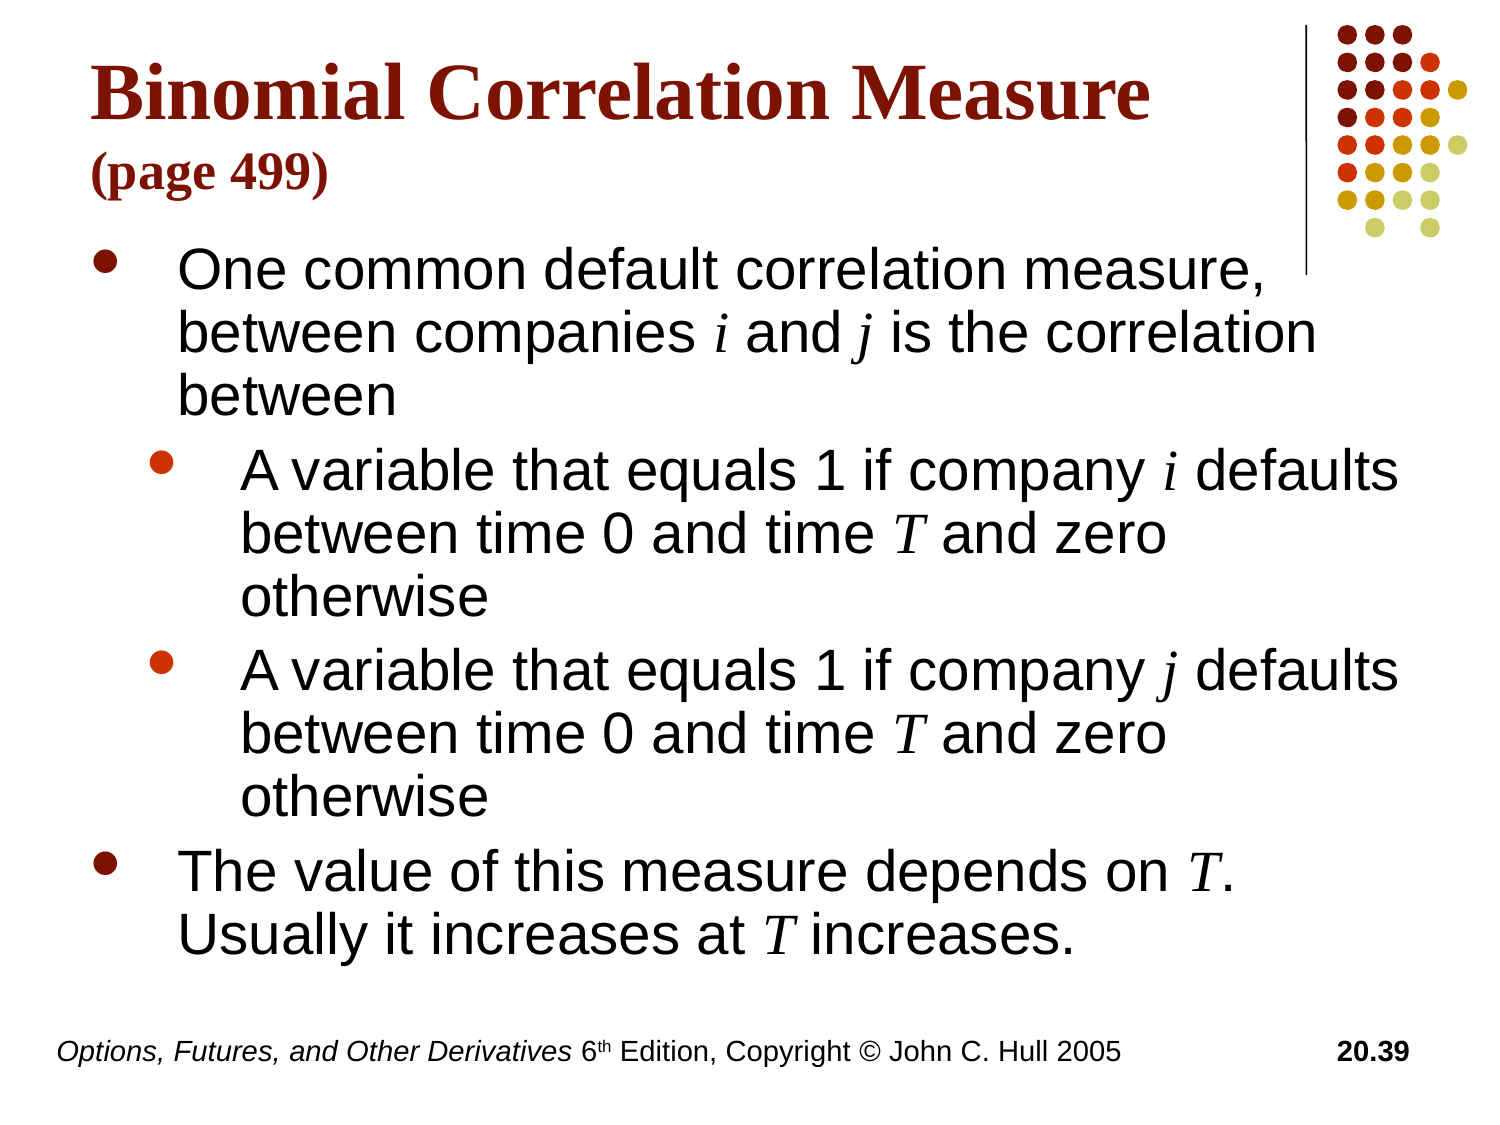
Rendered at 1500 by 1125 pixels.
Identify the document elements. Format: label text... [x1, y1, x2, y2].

title Binomial Correlation Measure (page 499) [74, 19, 1313, 209]
footer Options, Futures, and Other Derivatives 6th Edition, Copyright © John C. Hull 2005 [40, 1024, 1074, 1101]
slide_number 20.39 [1074, 1024, 1426, 1101]
list One common default correlation measure, between companies i and j is the correlation between A variable that equals 1 if company i defaults between time 0 and time T and zero otherwise A variable that equals 1 if company j defaults between time 0 and time T and zero otherwise The value of this measure depends on T. Usually it increases at T increases. [74, 231, 1426, 1012]
